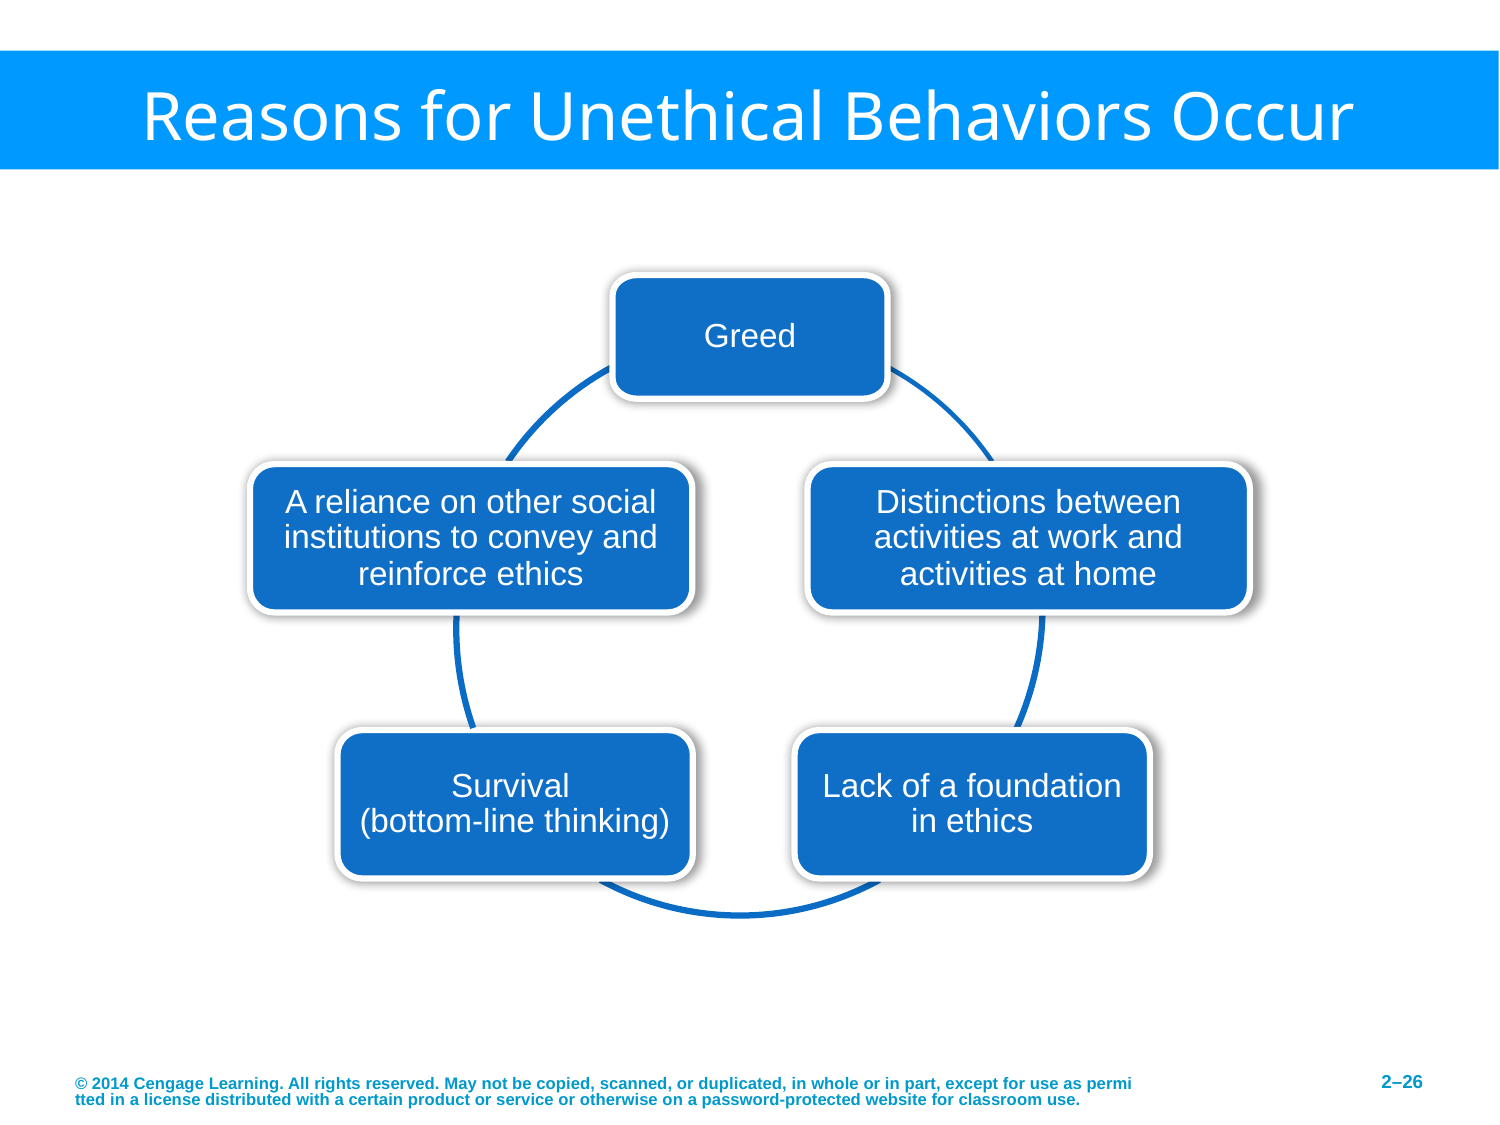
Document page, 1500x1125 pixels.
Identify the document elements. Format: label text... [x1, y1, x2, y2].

slide_number 2–26 [1210, 1062, 1424, 1100]
title Reasons for Unethical Behaviors Occur [0, 50, 1499, 170]
footer © 2014 Cengage Learning. All rights reserved. May not be copied, scanned, or duplicated, in whole or in part, except for use as permitted in a license distributed with a certain product or service or otherwise on a password-protected website for classroom use. [75, 1050, 1138, 1100]
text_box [249, 274, 1251, 926]
